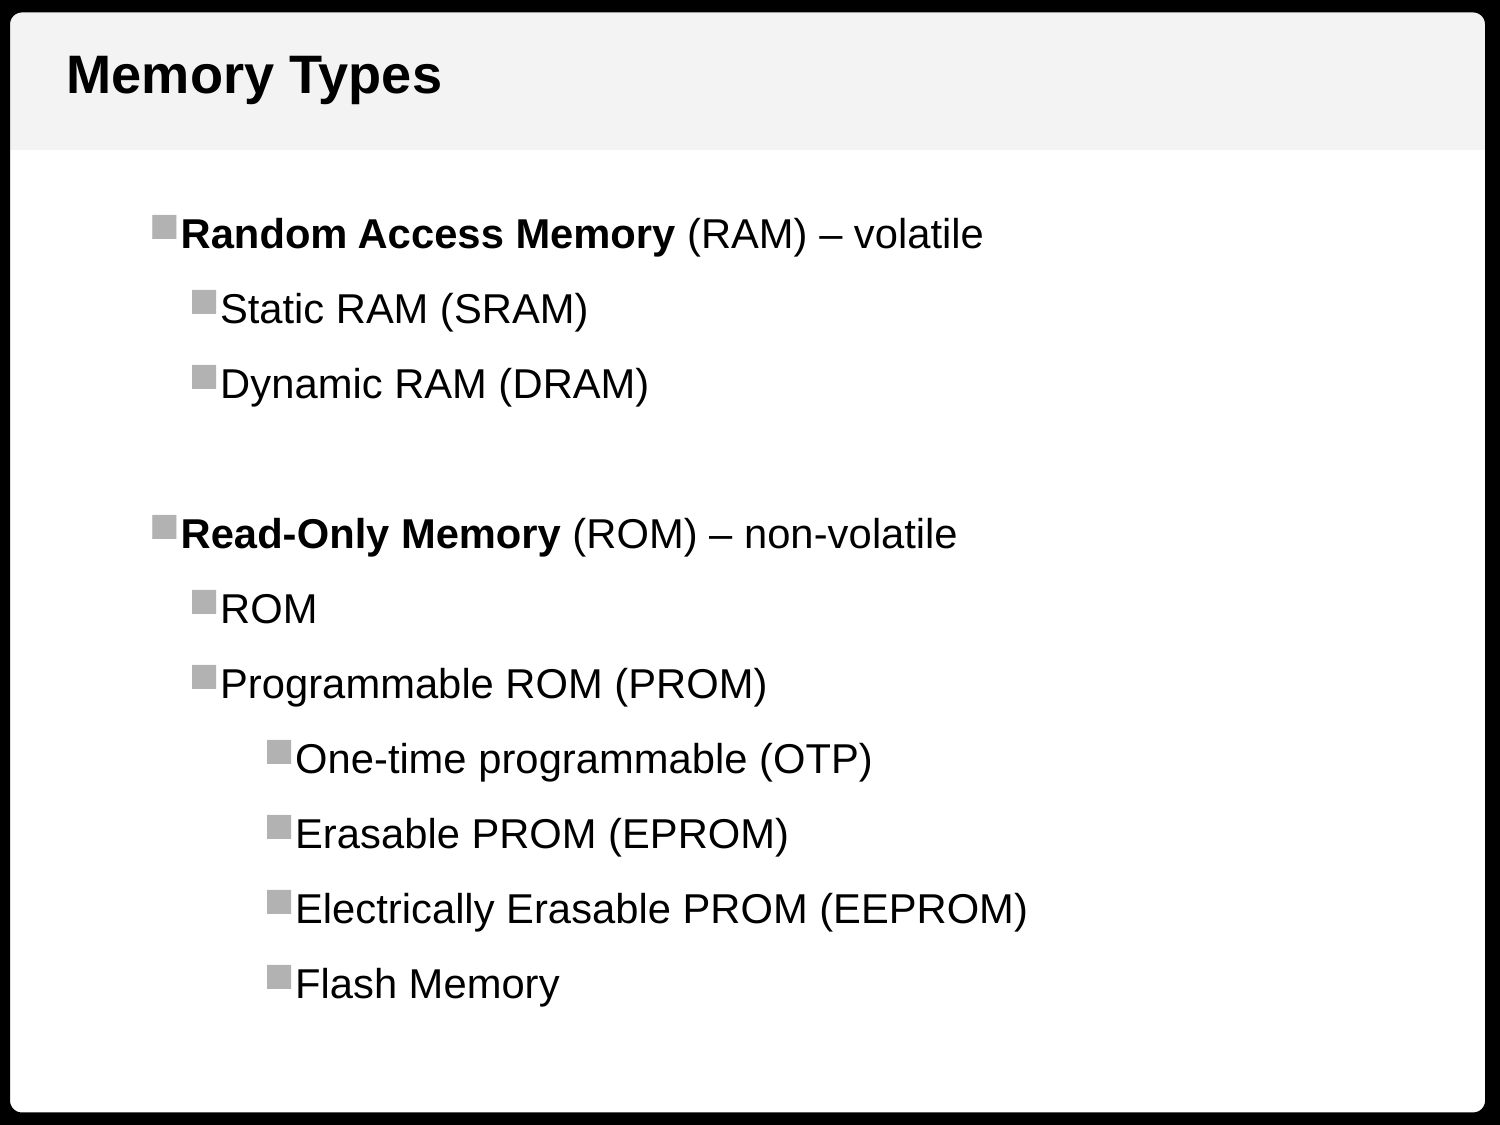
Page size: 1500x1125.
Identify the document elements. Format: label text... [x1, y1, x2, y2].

text_box Memory Types [51, 32, 458, 112]
text_box Random Access Memory (RAM) – volatile Static RAM (SRAM) Dynamic RAM (DRAM) Read-Only Memory (ROM) – non-volatile ROM Programmable ROM (PROM) One-time programmable (OTP) Erasable PROM (EPROM) Electrically Erasable PROM (EEPROM) Flash Memory [41, 174, 1450, 1090]
